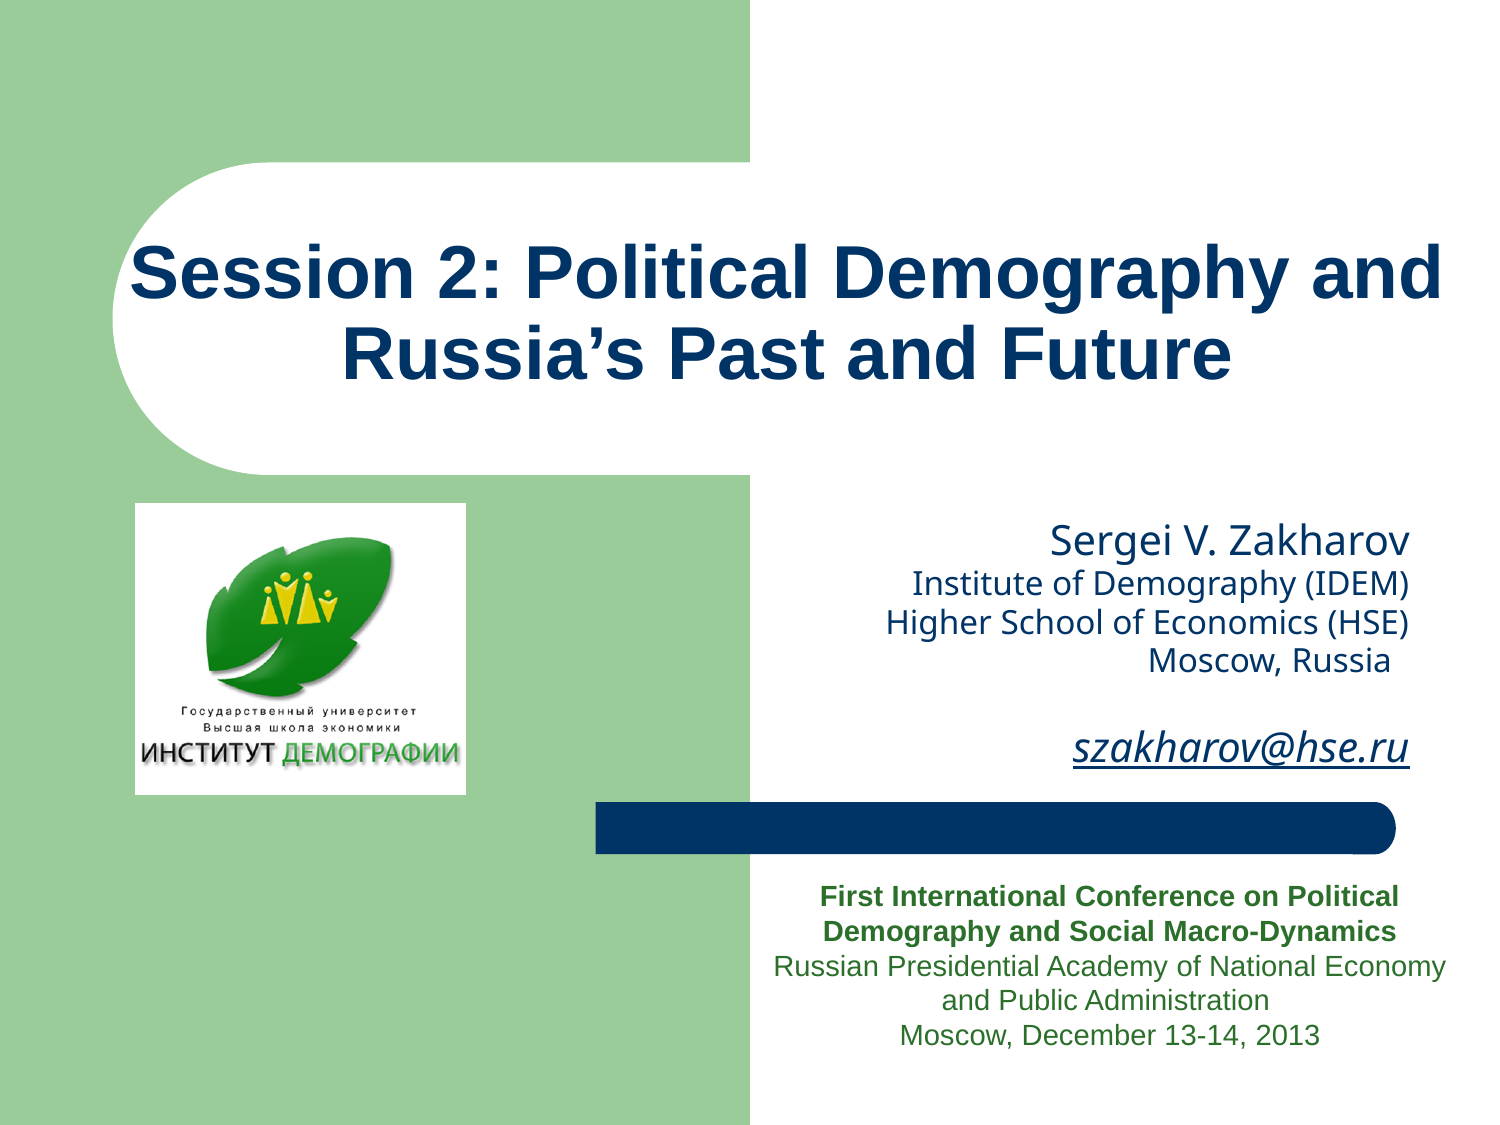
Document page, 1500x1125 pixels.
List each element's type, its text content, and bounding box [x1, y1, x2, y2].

picture [135, 503, 466, 796]
title Session 2: Political Demography and Russia’s Past and Future [112, 162, 1463, 476]
subtitle Sergei V. Zakharov Institute of Demography (IDEM) Higher School of Economics (HSE) Moscow, Russia szakharov@hse.ru [766, 479, 1426, 780]
text_box First International Conference on Political Demography and Social Macro-Dynamics Russian Presidential Academy of National Economy and Public Administration Moscow, December 13-14, 2013 [749, 869, 1471, 1059]
